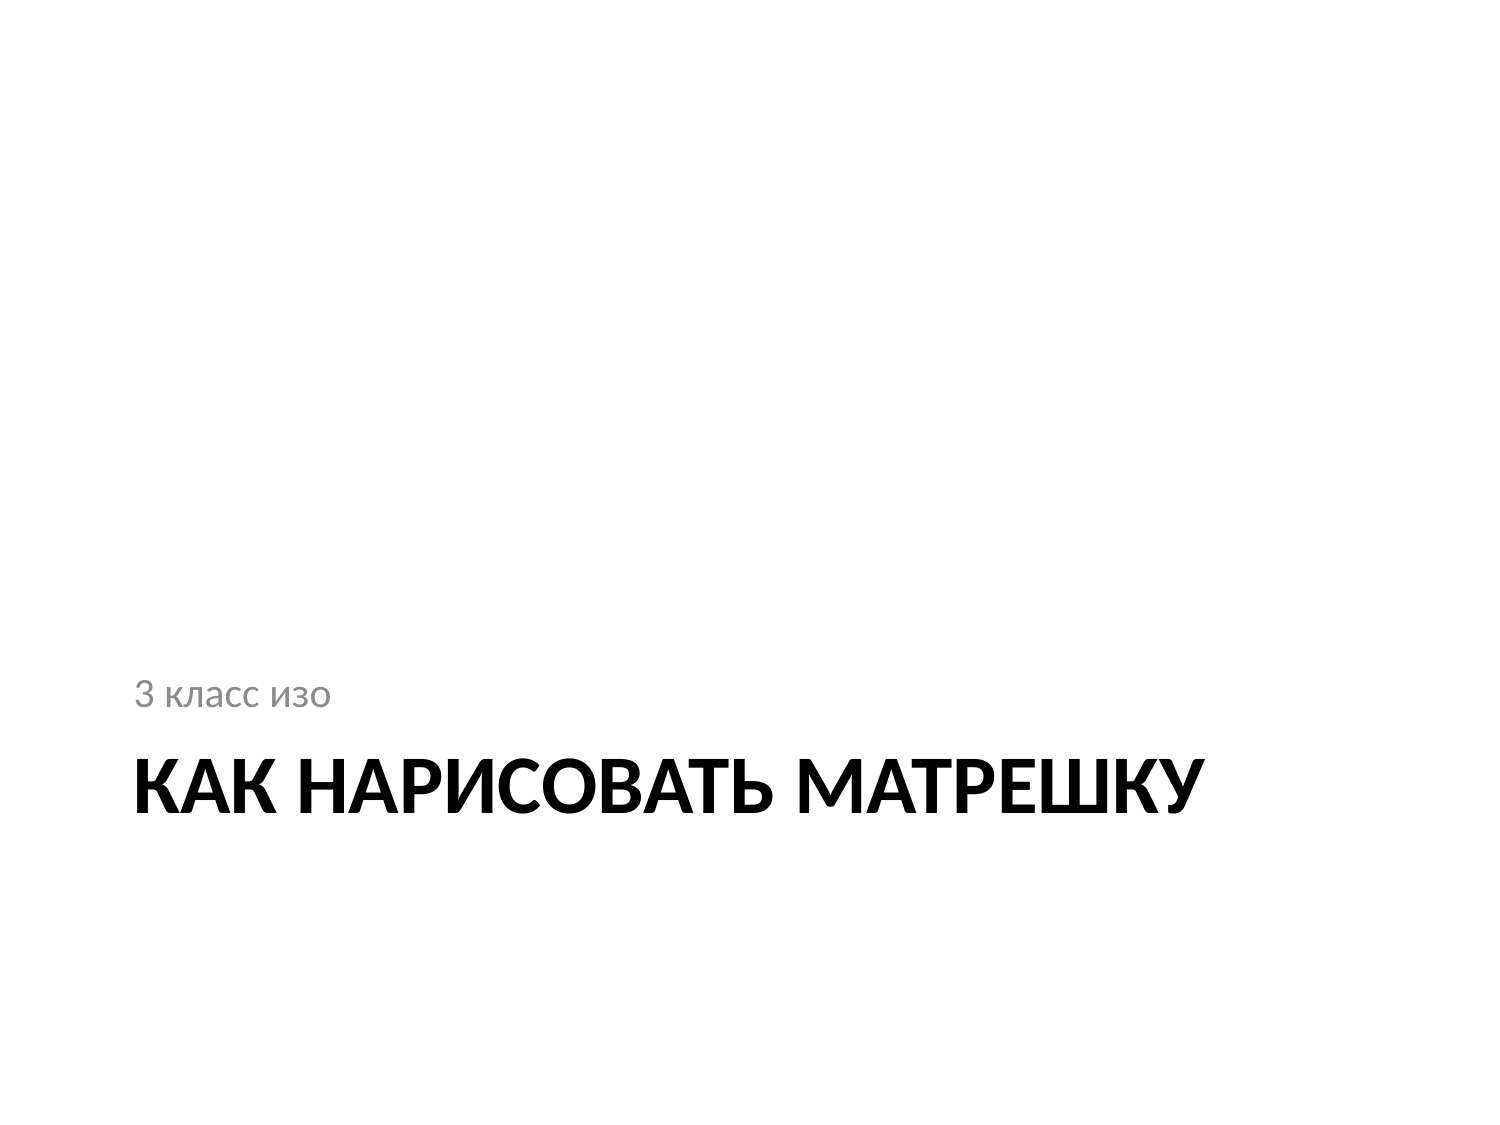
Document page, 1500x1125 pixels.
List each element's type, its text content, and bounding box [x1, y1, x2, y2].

list 3 класс изо [118, 476, 1394, 723]
title Как нарисовать матрешку [118, 723, 1394, 947]
